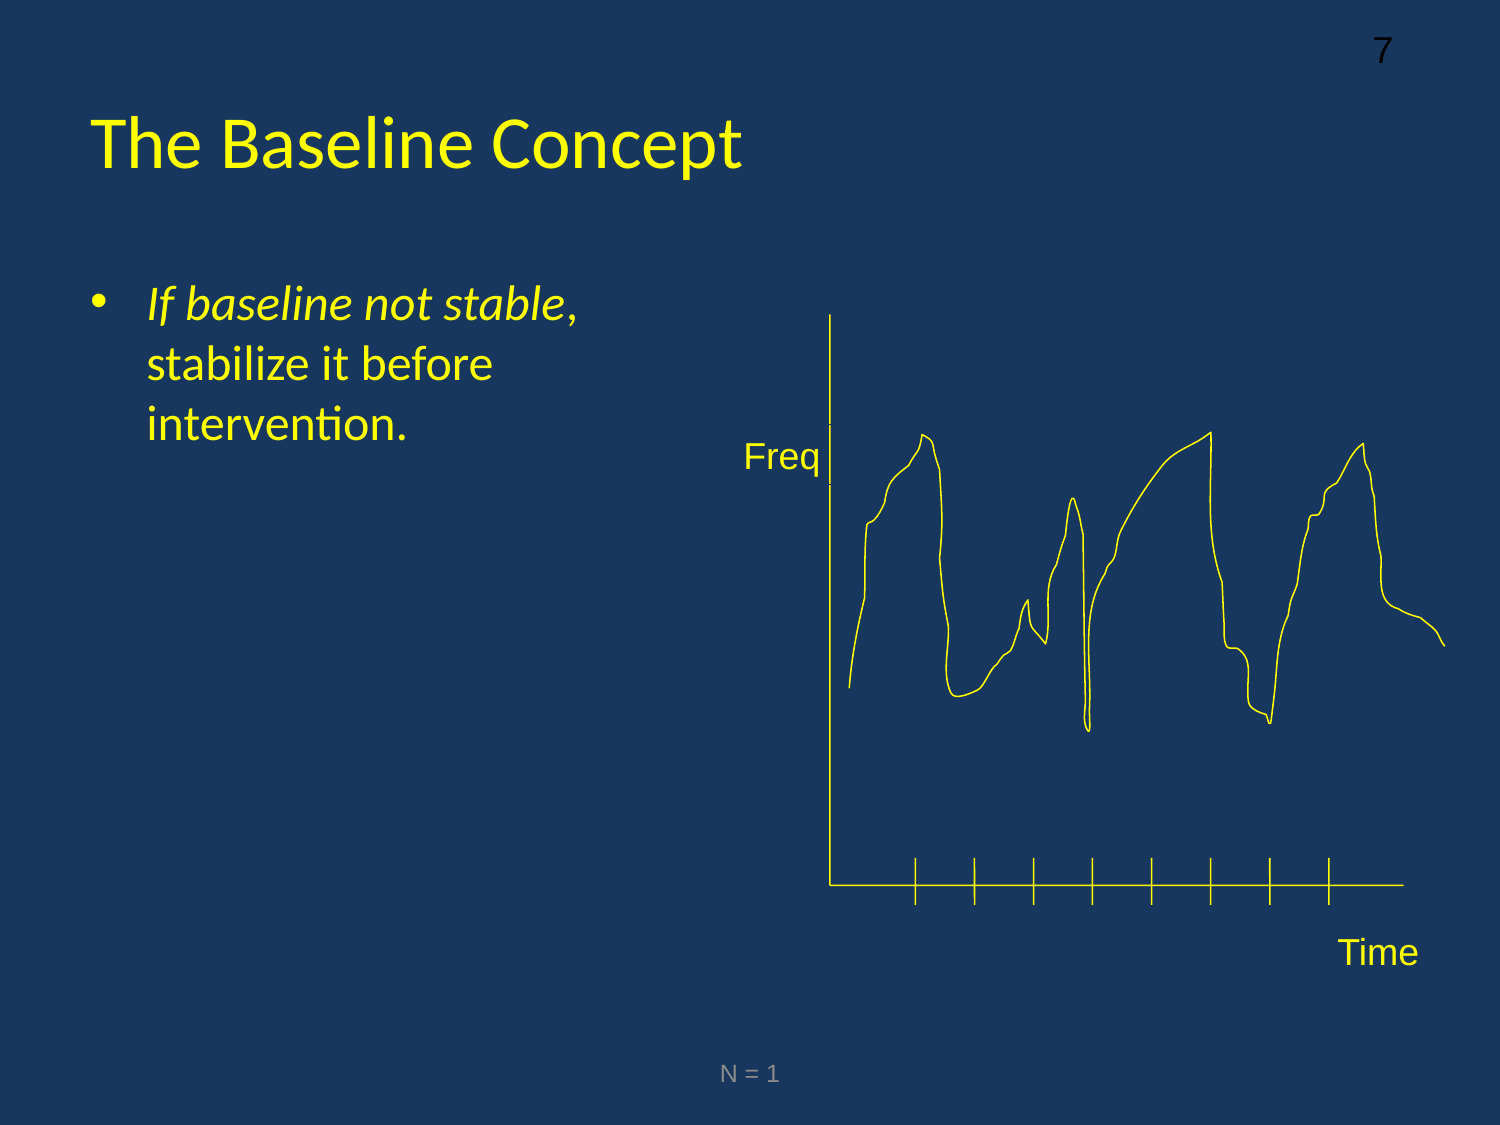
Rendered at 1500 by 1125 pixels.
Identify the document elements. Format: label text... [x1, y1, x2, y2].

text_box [728, 314, 1445, 982]
title The Baseline Concept [74, 44, 1426, 233]
list If baseline not stable, stabilize it before intervention. [74, 262, 738, 1006]
footer N = 1 [512, 1042, 988, 1103]
